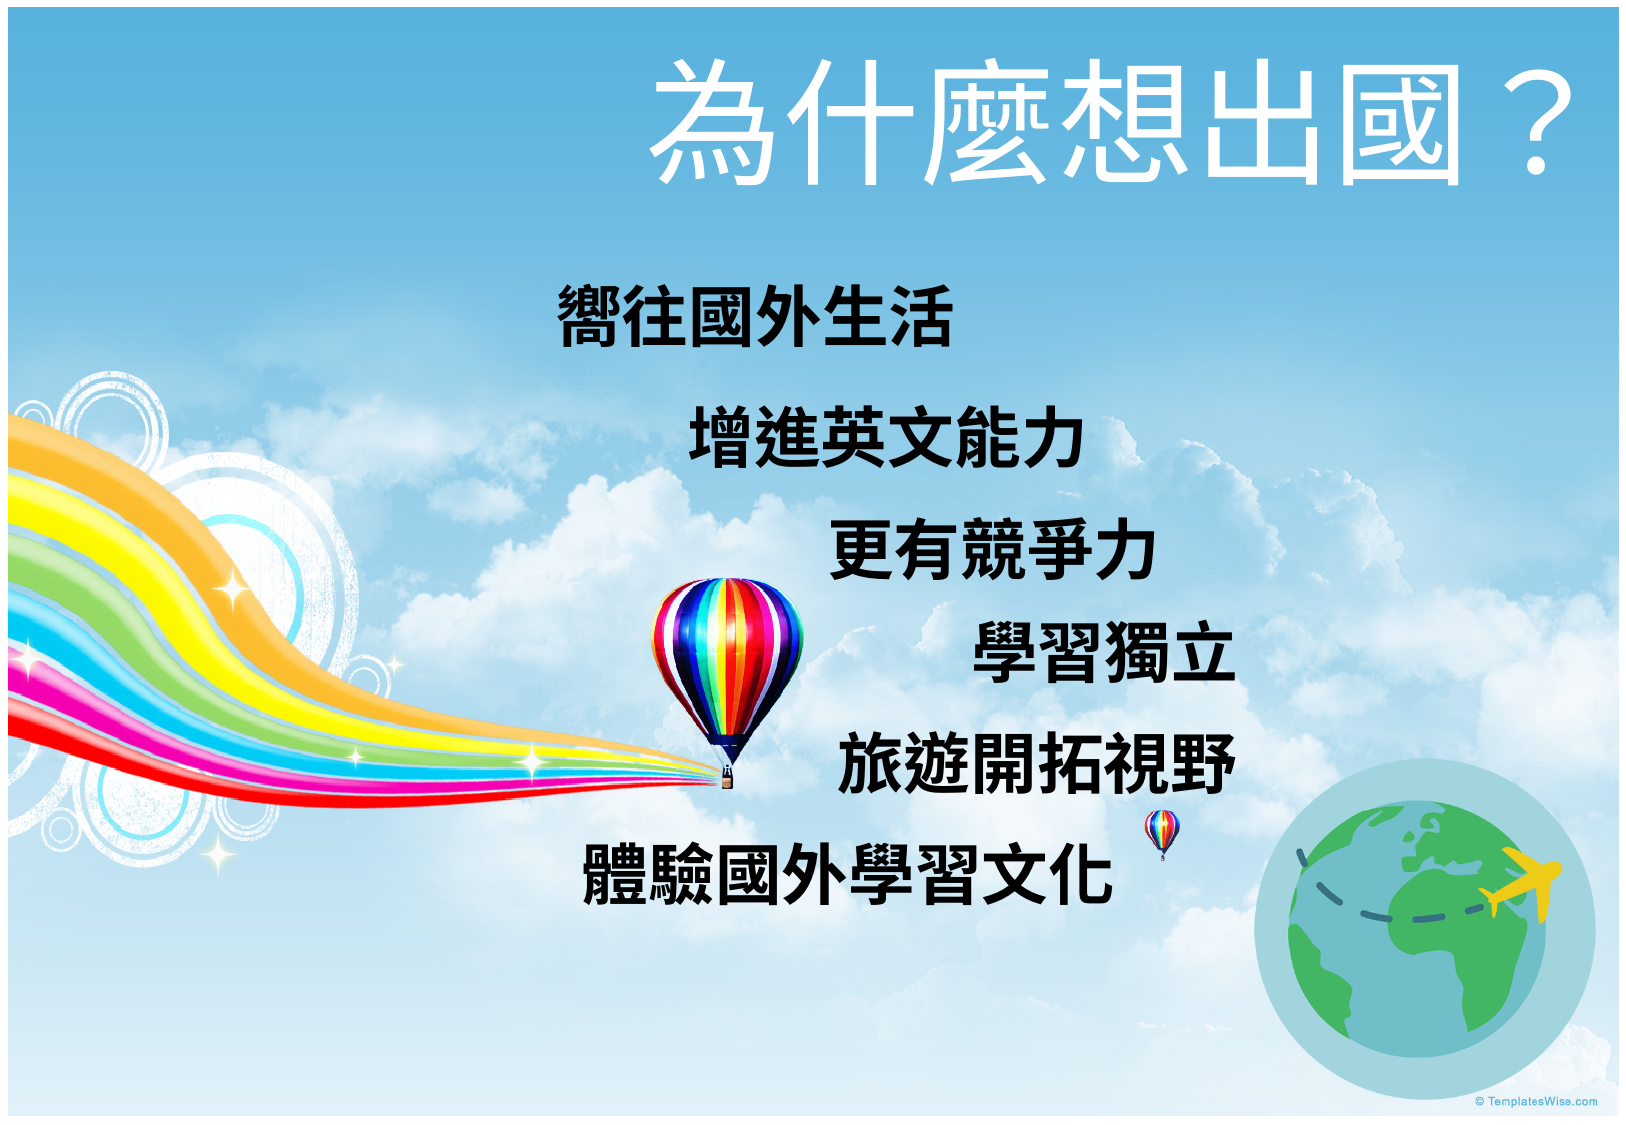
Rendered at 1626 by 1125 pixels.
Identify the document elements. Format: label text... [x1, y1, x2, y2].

text_box 嚮往國外生活 [540, 267, 971, 362]
text_box 旅遊開拓視野 [822, 714, 1253, 810]
text_box 增進英文能力 [672, 387, 1103, 483]
text_box 更有競爭力 [812, 500, 1176, 595]
text_box 體驗國外學習文化 [566, 825, 1131, 920]
picture [0, 0, 1626, 1125]
text_box 學習獨立 [956, 603, 1254, 699]
title 為什麼想出國？ [9, 36, 1625, 203]
